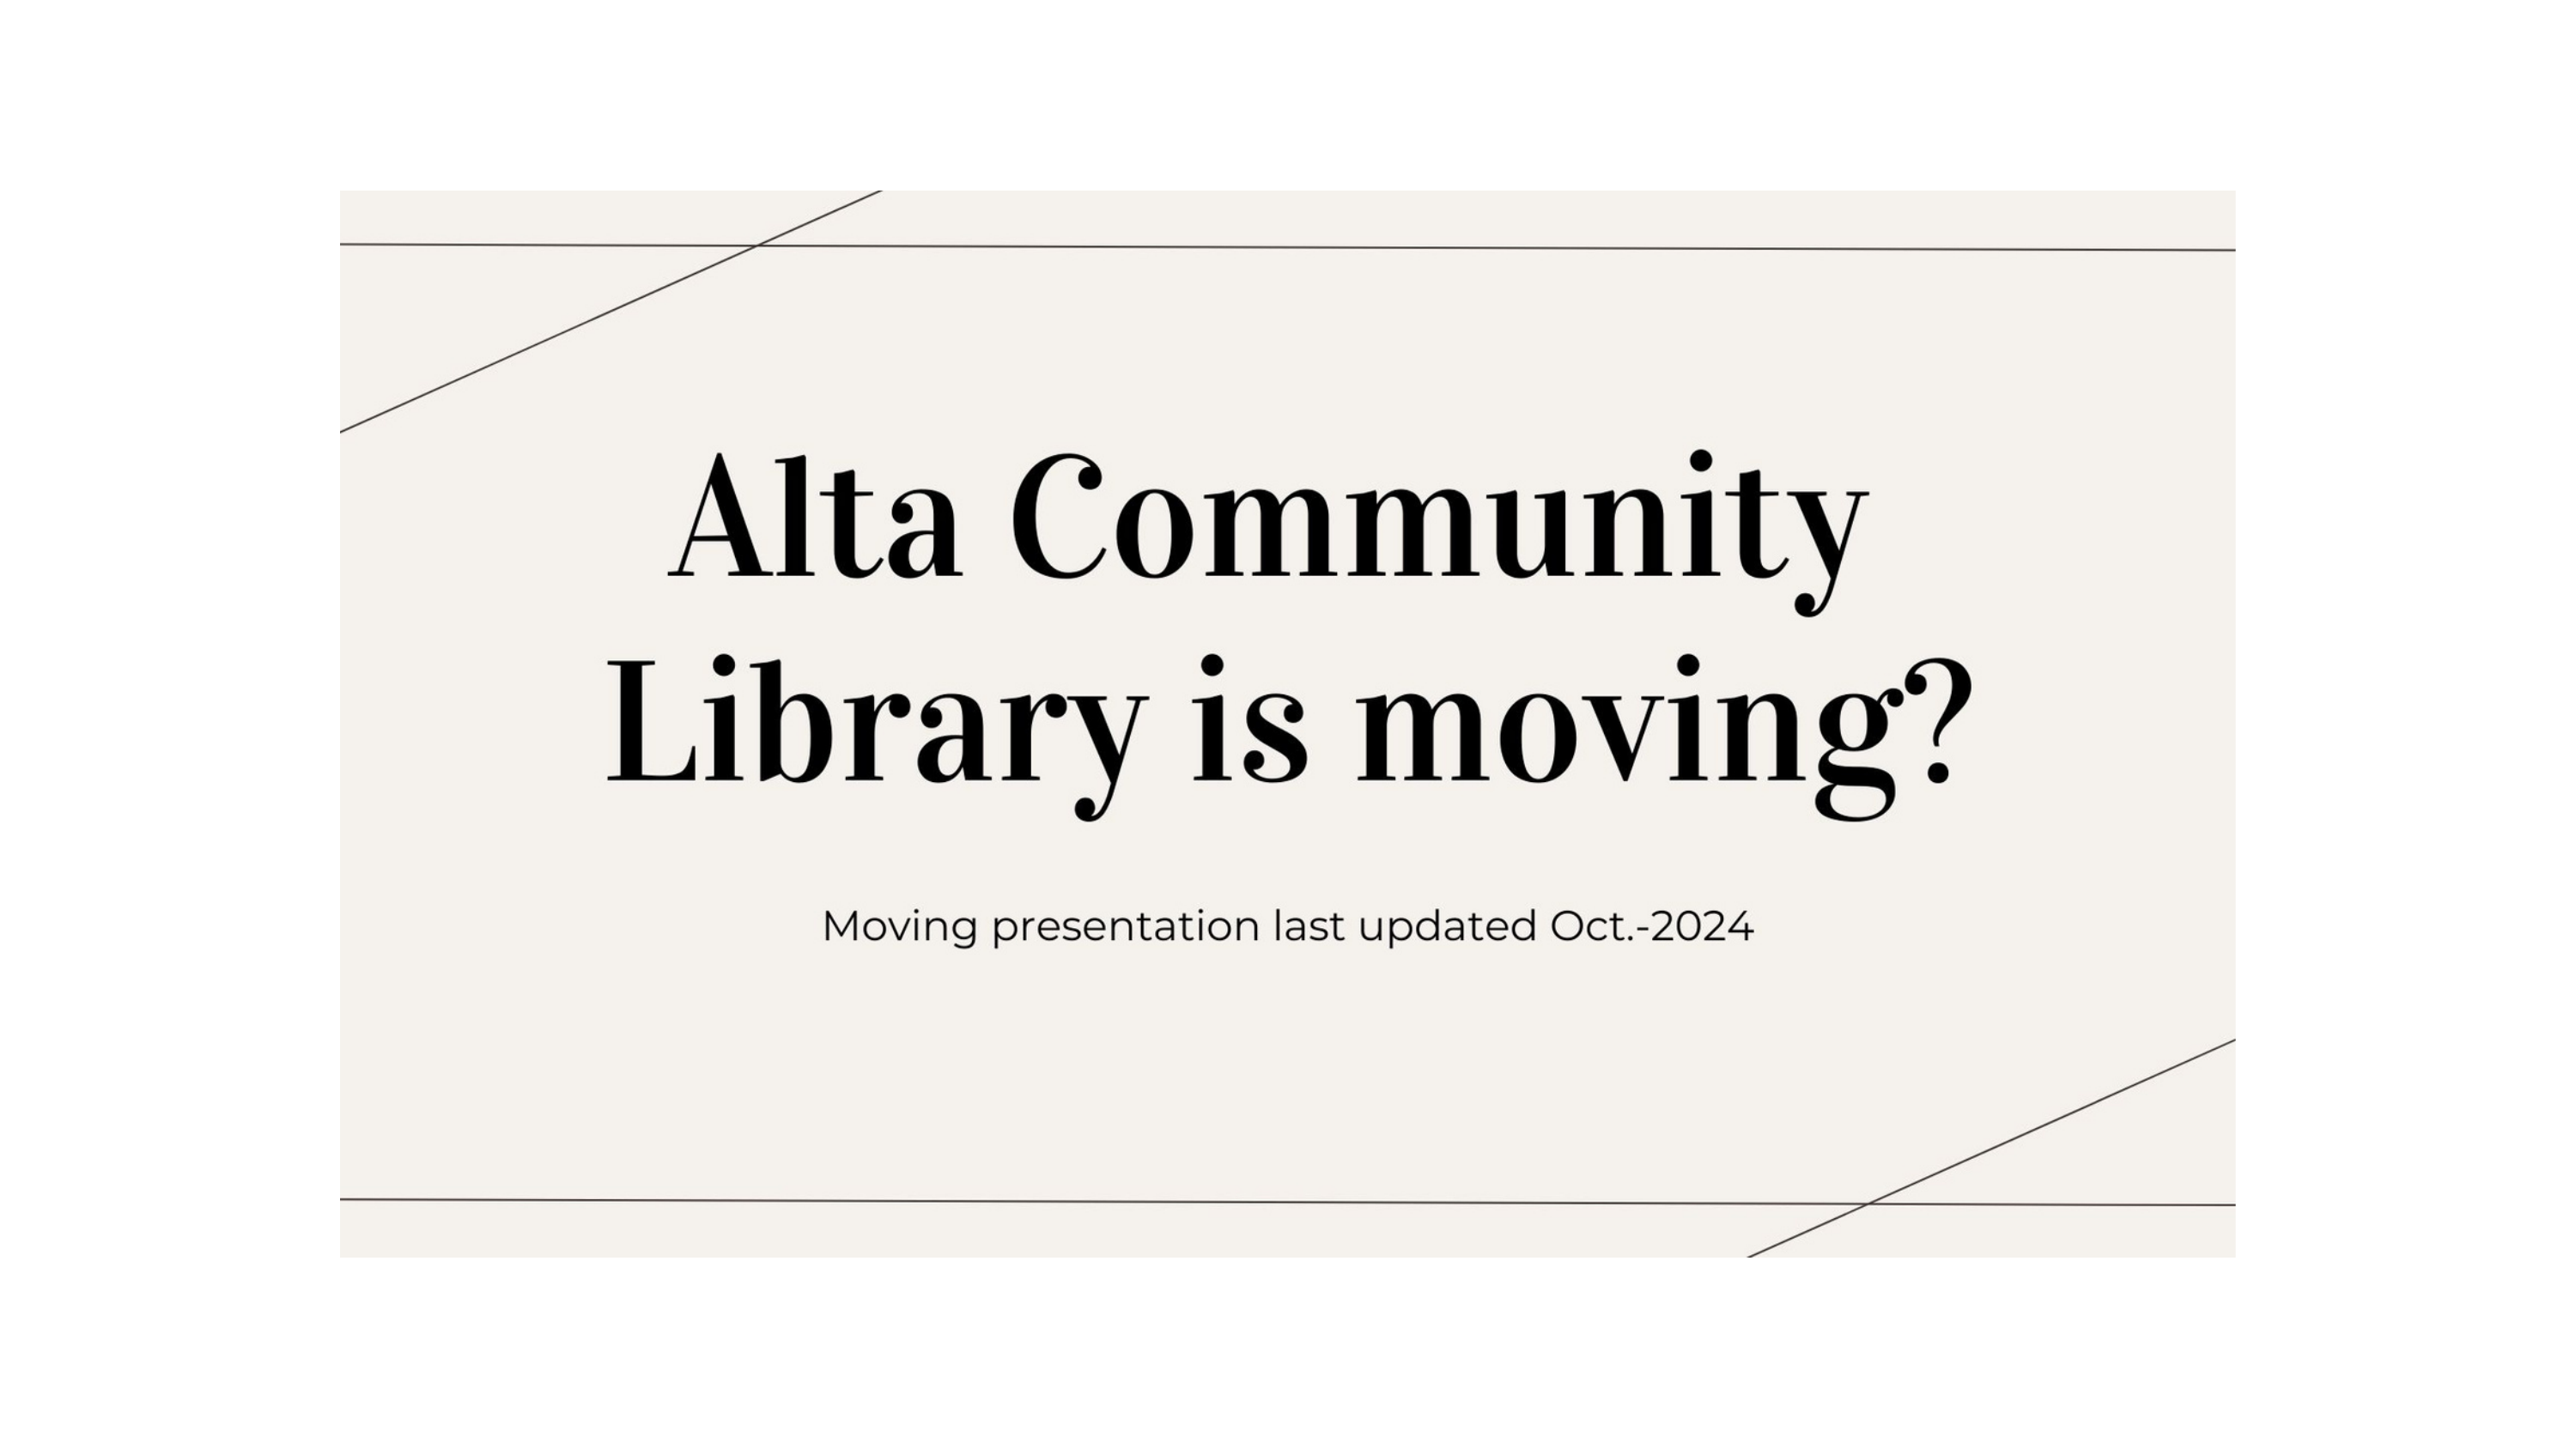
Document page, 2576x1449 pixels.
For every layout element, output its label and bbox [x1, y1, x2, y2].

text_box [340, 191, 2236, 1258]
